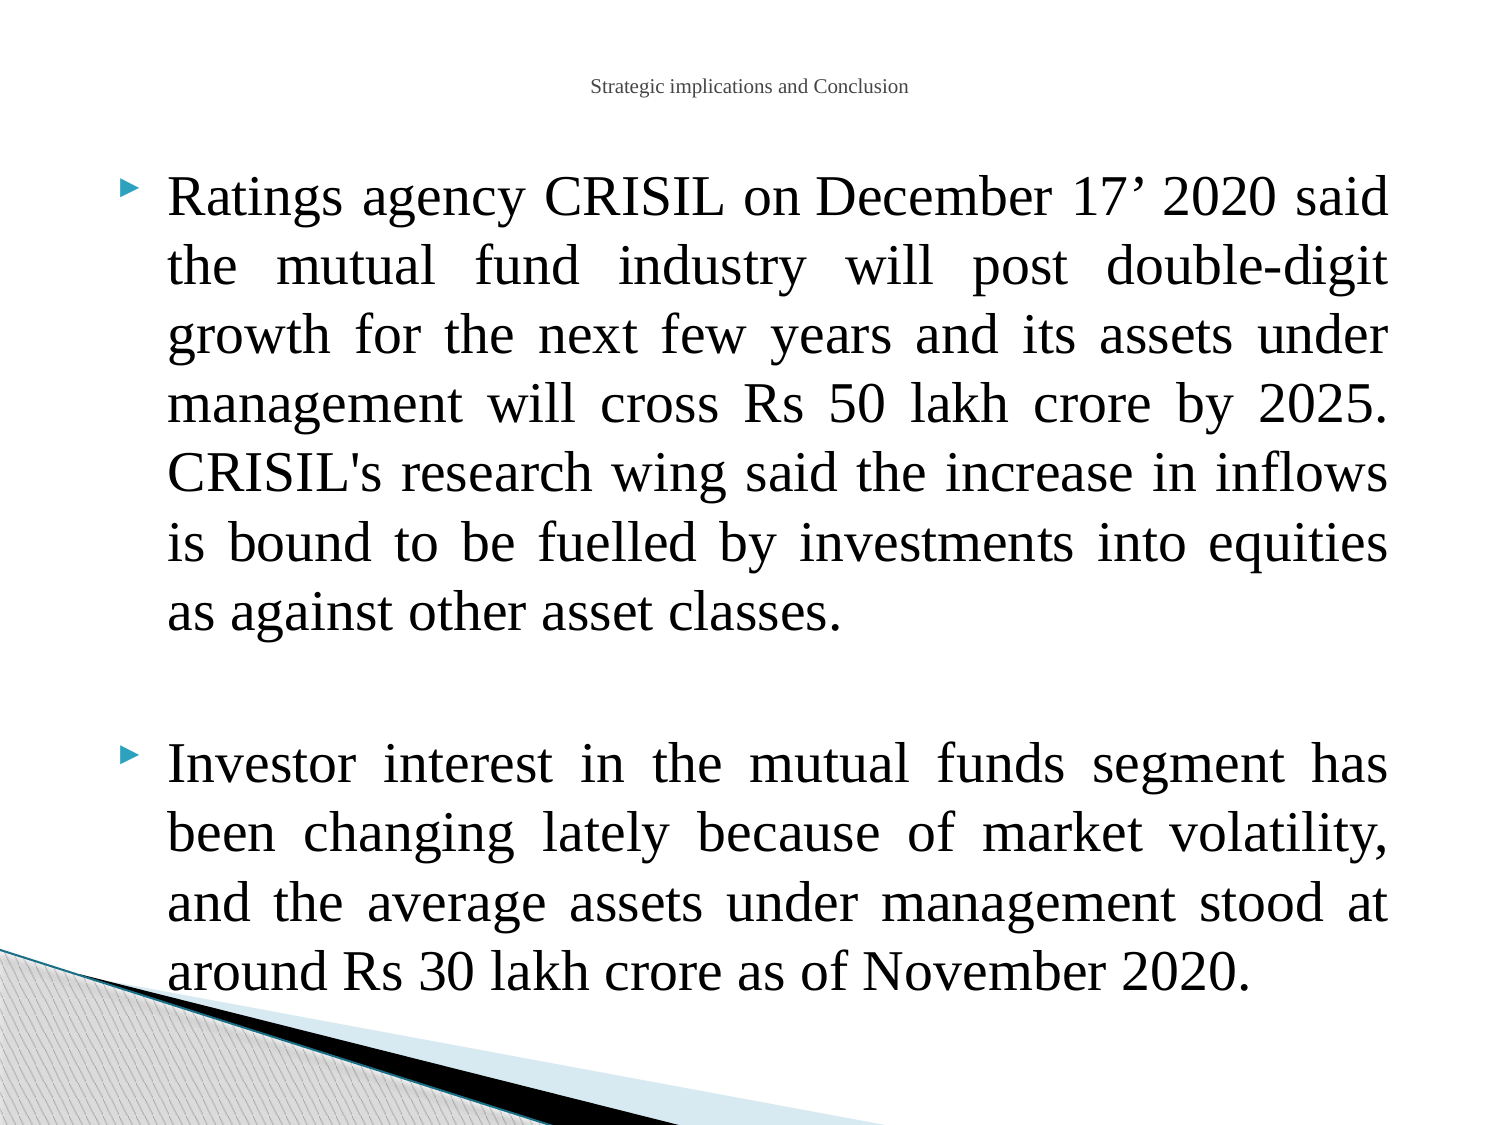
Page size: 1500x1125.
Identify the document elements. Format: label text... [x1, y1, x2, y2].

list Ratings agency CRISIL on December 17’ 2020 said the mutual fund industry will post double-digit growth for the next few years and its assets under management will cross Rs 50 lakh crore by 2025. CRISIL's research wing said the increase in inflows is bound to be fuelled by investments into equities as against other asset classes. Investor interest in the mutual funds segment has been changing lately because of market volatility, and the average assets under management stood at around Rs 30 lakh crore as of November 2020. [93, 149, 1407, 1013]
title Strategic implications and Conclusion [75, 45, 1425, 125]
